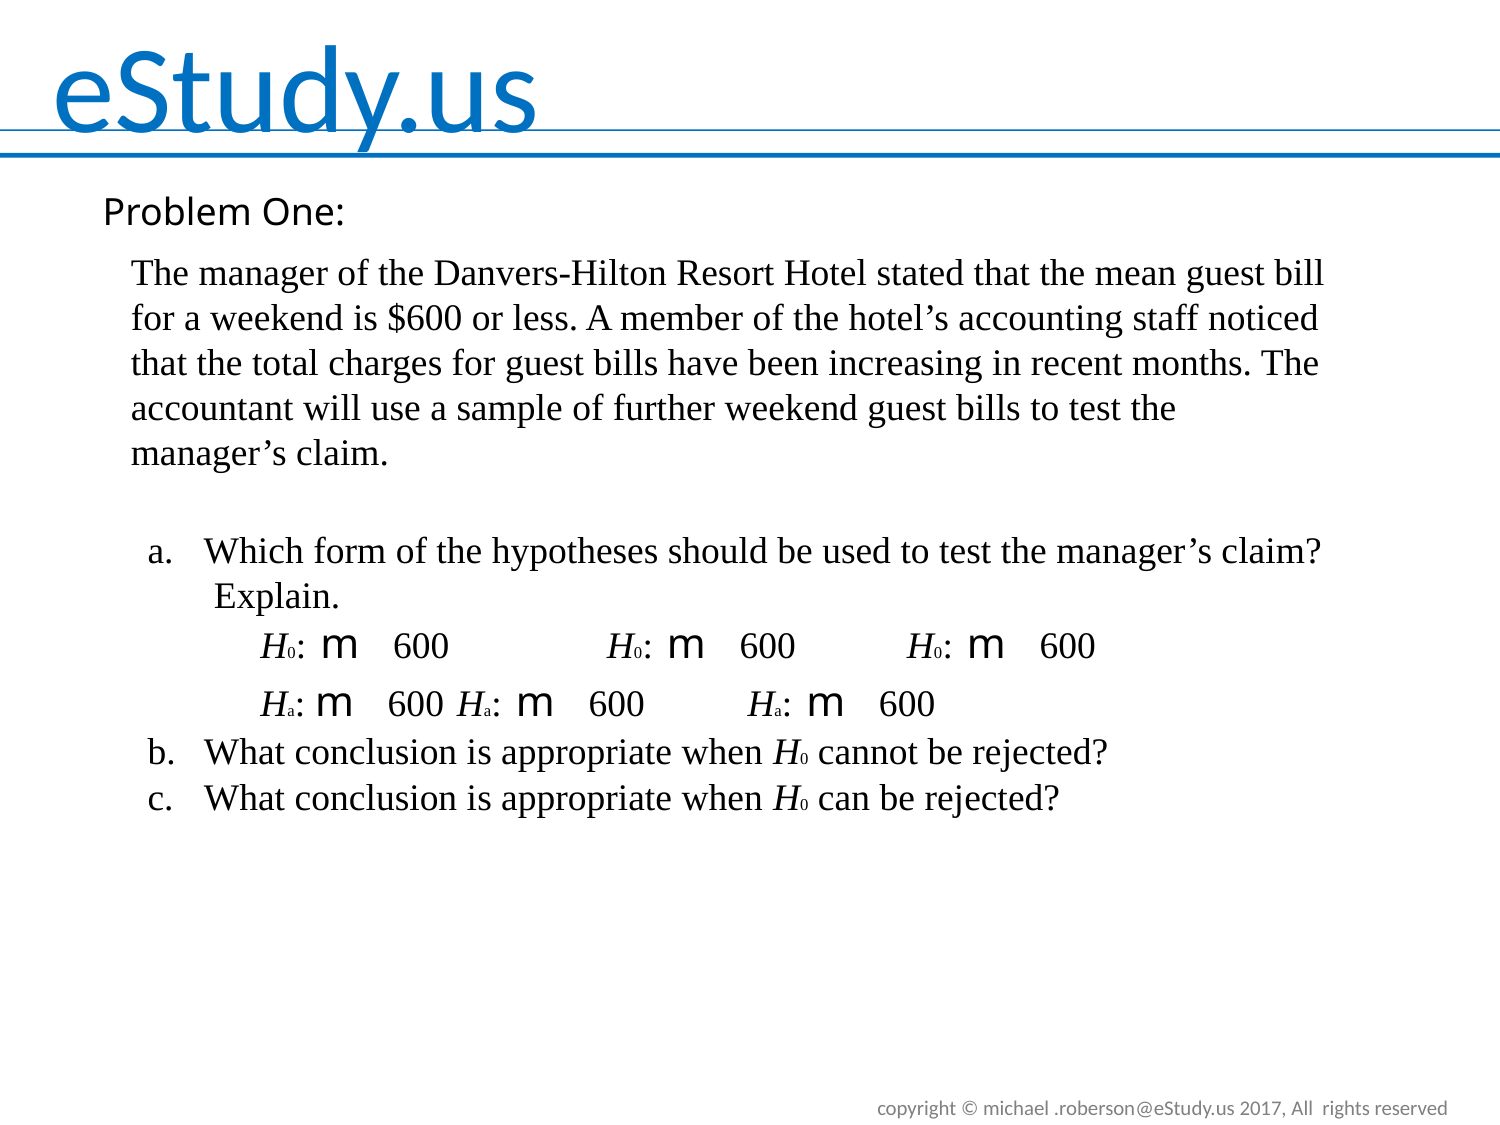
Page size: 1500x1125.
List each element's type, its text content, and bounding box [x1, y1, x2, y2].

text_box Problem One: [87, 180, 1379, 240]
text_box The manager of the Danvers-Hilton Resort Hotel stated that the mean guest bill for a weekend is $600 or less. A member of the hotel’s accounting staff noticed that the total charges for guest bills have been increasing in recent months. The accountant will use a sample of further weekend guest bills to test the manager’s claim. [115, 240, 1351, 481]
